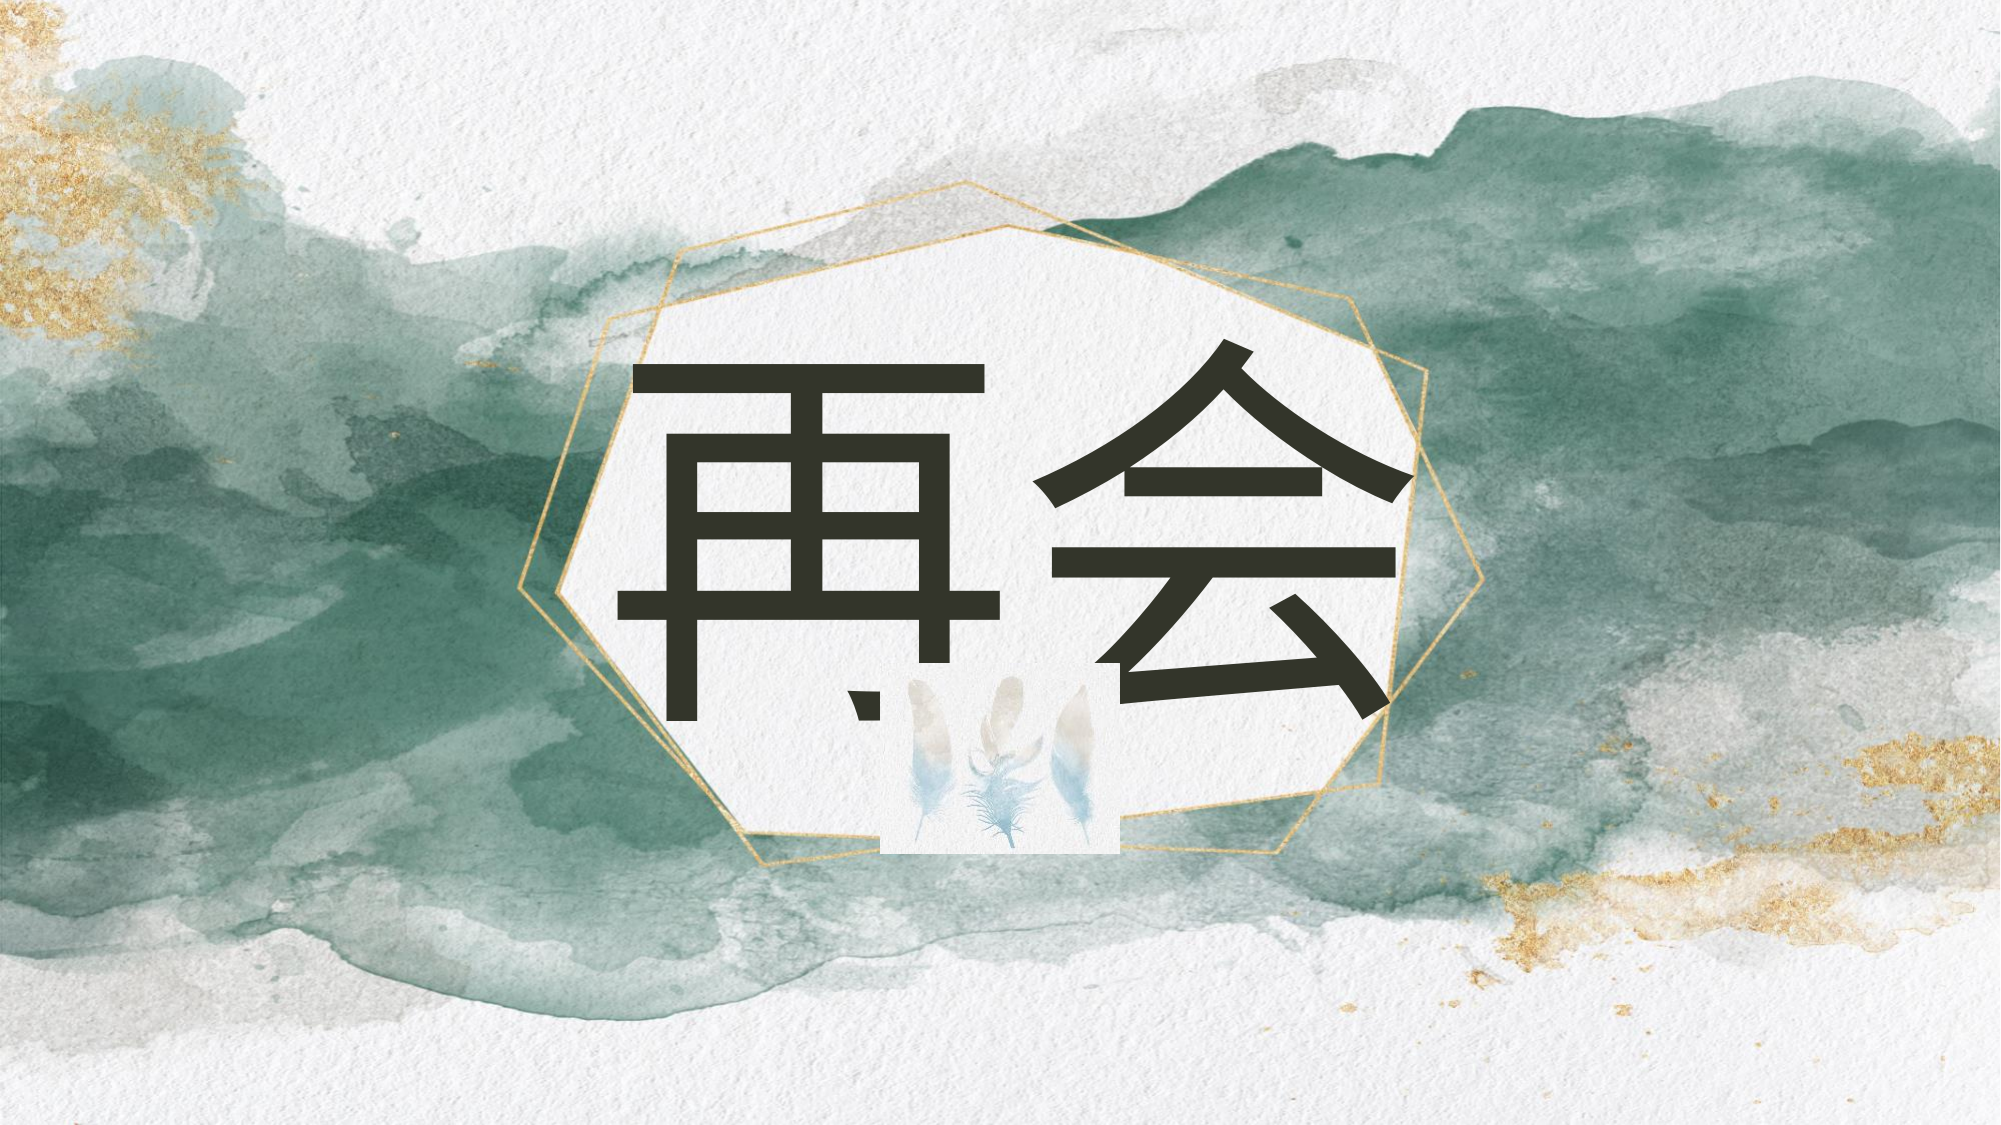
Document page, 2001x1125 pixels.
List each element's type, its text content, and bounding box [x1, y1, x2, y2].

picture [0, 0, 2001, 1125]
text_box 再会 [586, 265, 1446, 778]
